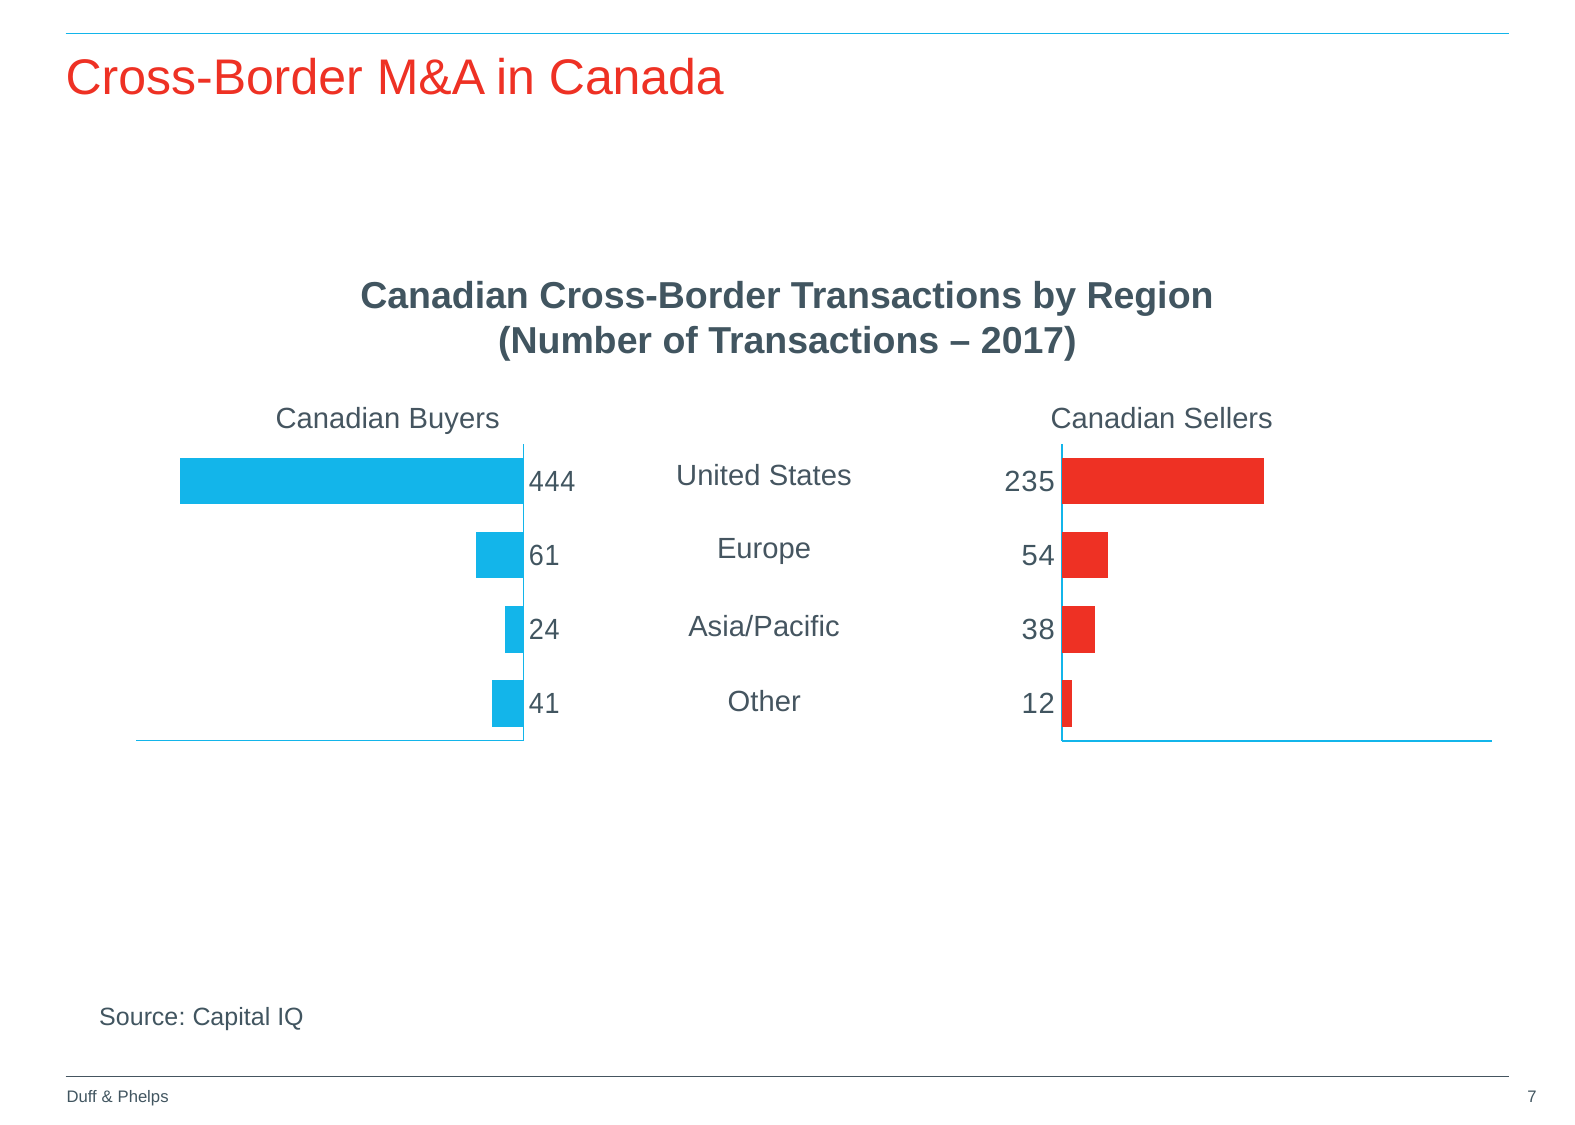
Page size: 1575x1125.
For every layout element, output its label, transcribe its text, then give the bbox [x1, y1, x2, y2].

text_box Source: Capital IQ [84, 993, 1429, 1039]
chart [65, 442, 577, 757]
text_box Cross-Border M&A in Canada [65, 44, 1510, 220]
table_cell Asia/Pacific [580, 585, 946, 663]
table_header United States [578, 429, 950, 507]
text_box Canadian Buyers [185, 402, 501, 427]
chart [951, 442, 1510, 757]
text_box Canadian Cross-Border Transactions by Region (Number of Transactions – 2017) [360, 271, 1215, 362]
text_box Canadian Sellers [1050, 402, 1429, 429]
table_cell Europe [580, 507, 946, 585]
table_cell Other [580, 663, 946, 741]
